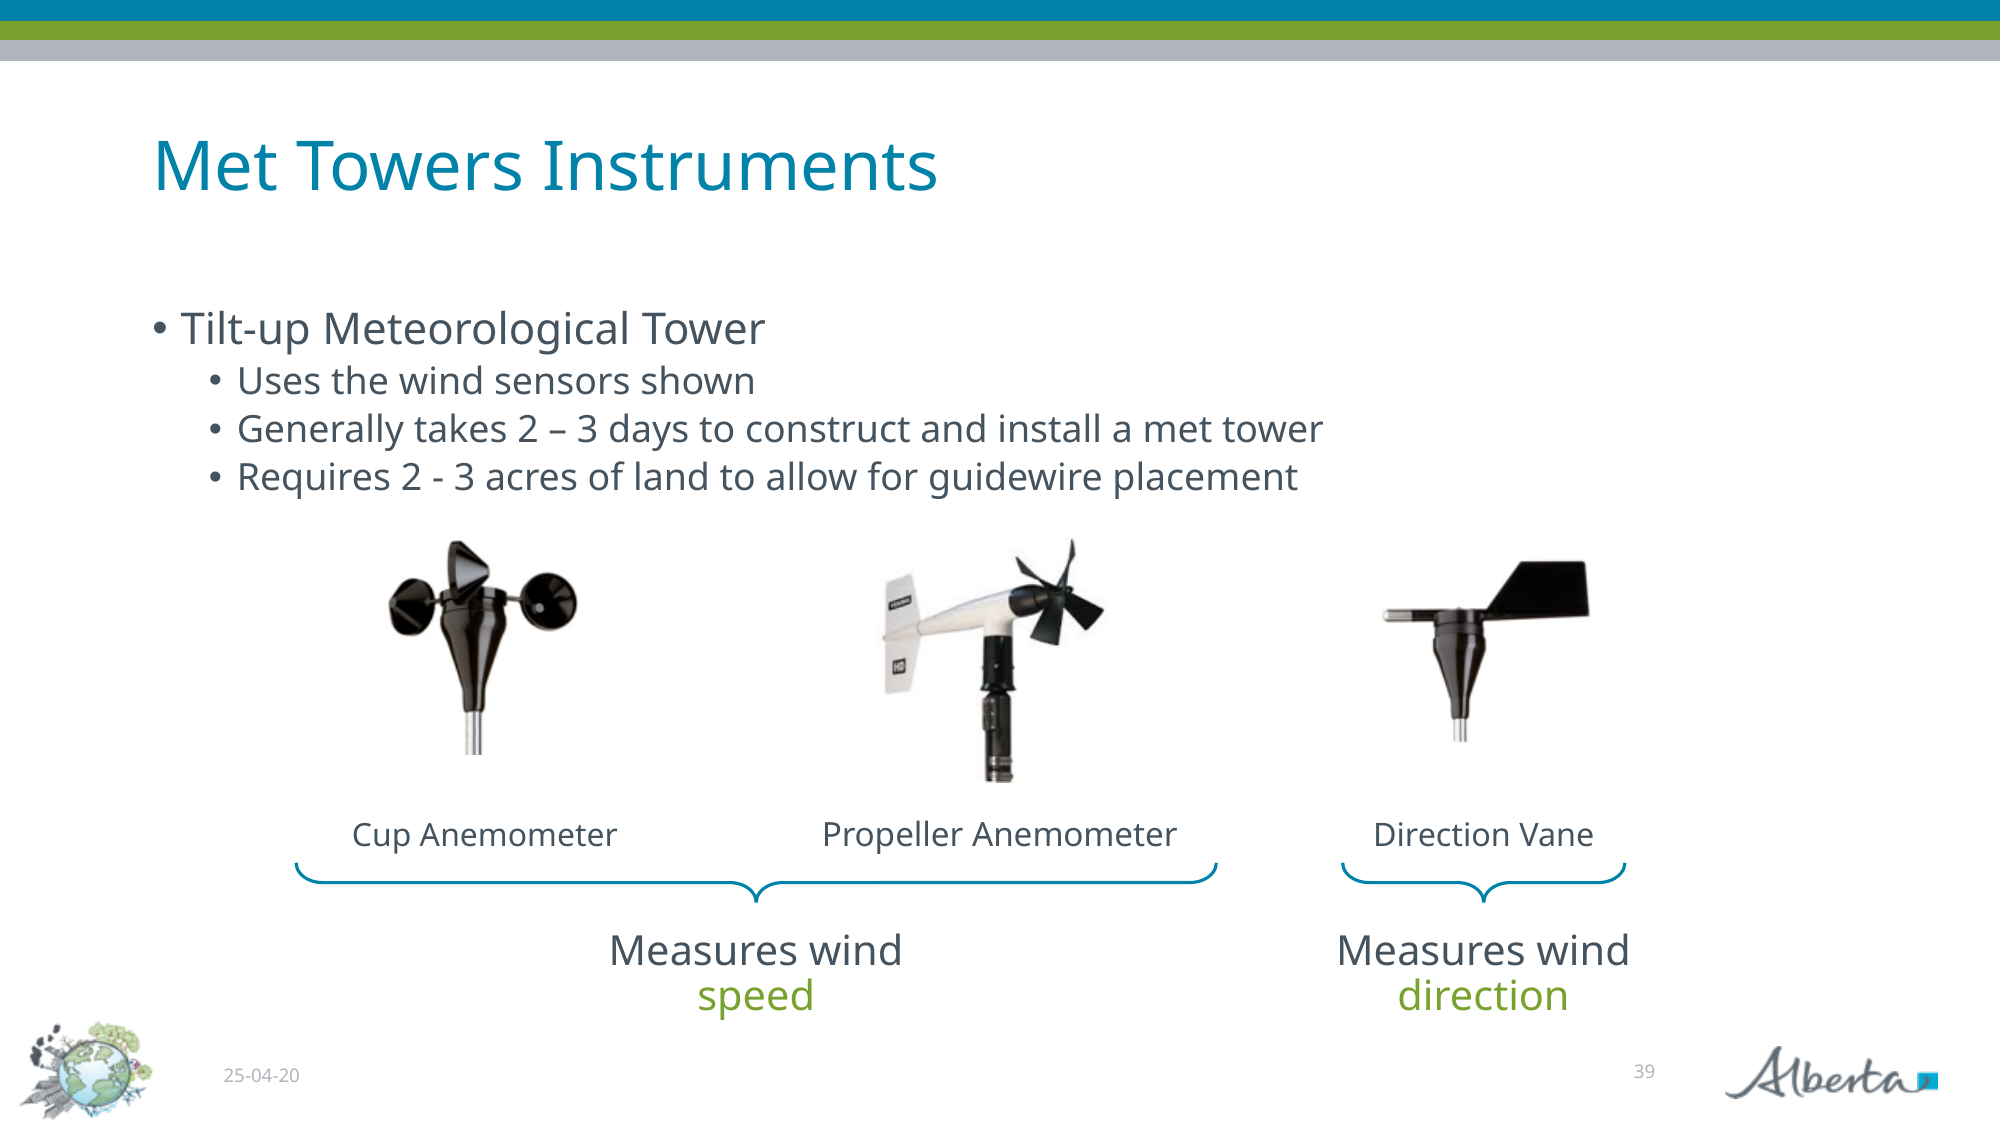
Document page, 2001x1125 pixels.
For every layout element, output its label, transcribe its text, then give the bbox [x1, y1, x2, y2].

picture [1725, 1046, 1938, 1099]
picture [1327, 546, 1640, 755]
text_box [294, 862, 1218, 903]
text_box Cup Anemometer [333, 809, 637, 862]
text_box [1341, 862, 1627, 903]
text_box Propeller Anemometer [806, 809, 1194, 862]
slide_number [208, 1046, 588, 1103]
slide_number 39 [1412, 1042, 1671, 1103]
list Tilt-up Meteorological Tower Uses the wind sensors shown Generally takes 2 – 3 days to construct and install a met tower Requires 2 - 3 acres of land to allow for guidewire placement [137, 299, 1863, 528]
text_box Measures wind direction [1289, 922, 1678, 1027]
text_box Measures wind speed [562, 922, 951, 1027]
title Met Towers Instruments [137, 59, 1863, 278]
text_box Direction Vane [1357, 809, 1610, 862]
picture [373, 527, 597, 755]
picture [12, 1016, 157, 1125]
picture [857, 508, 1143, 783]
